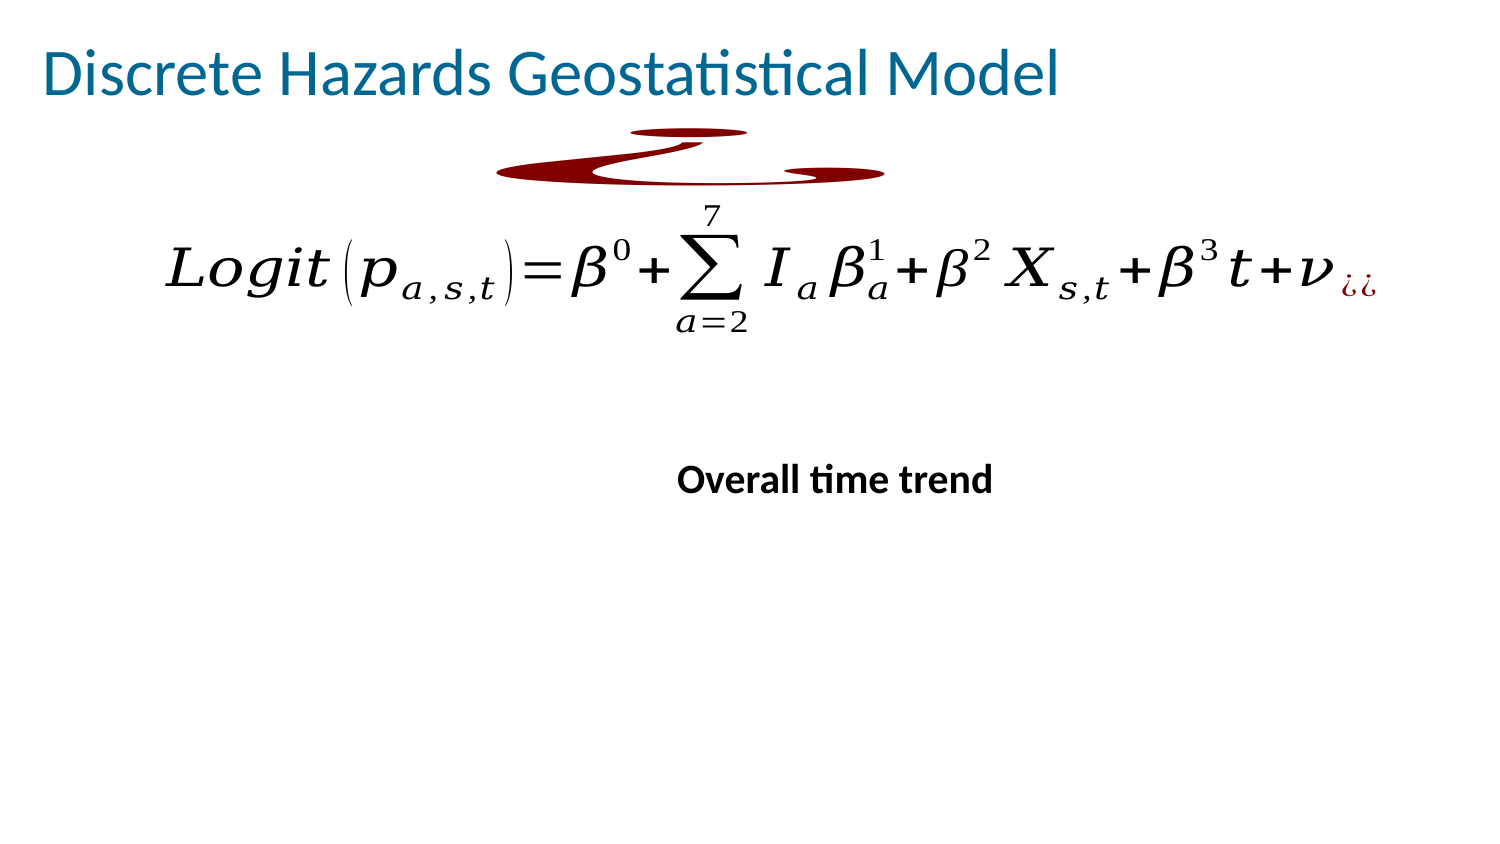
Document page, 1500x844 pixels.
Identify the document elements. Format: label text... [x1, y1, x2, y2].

text_box Overall time trend [662, 443, 1038, 509]
title Discrete Hazards Geostatistical Model [29, 21, 1463, 122]
